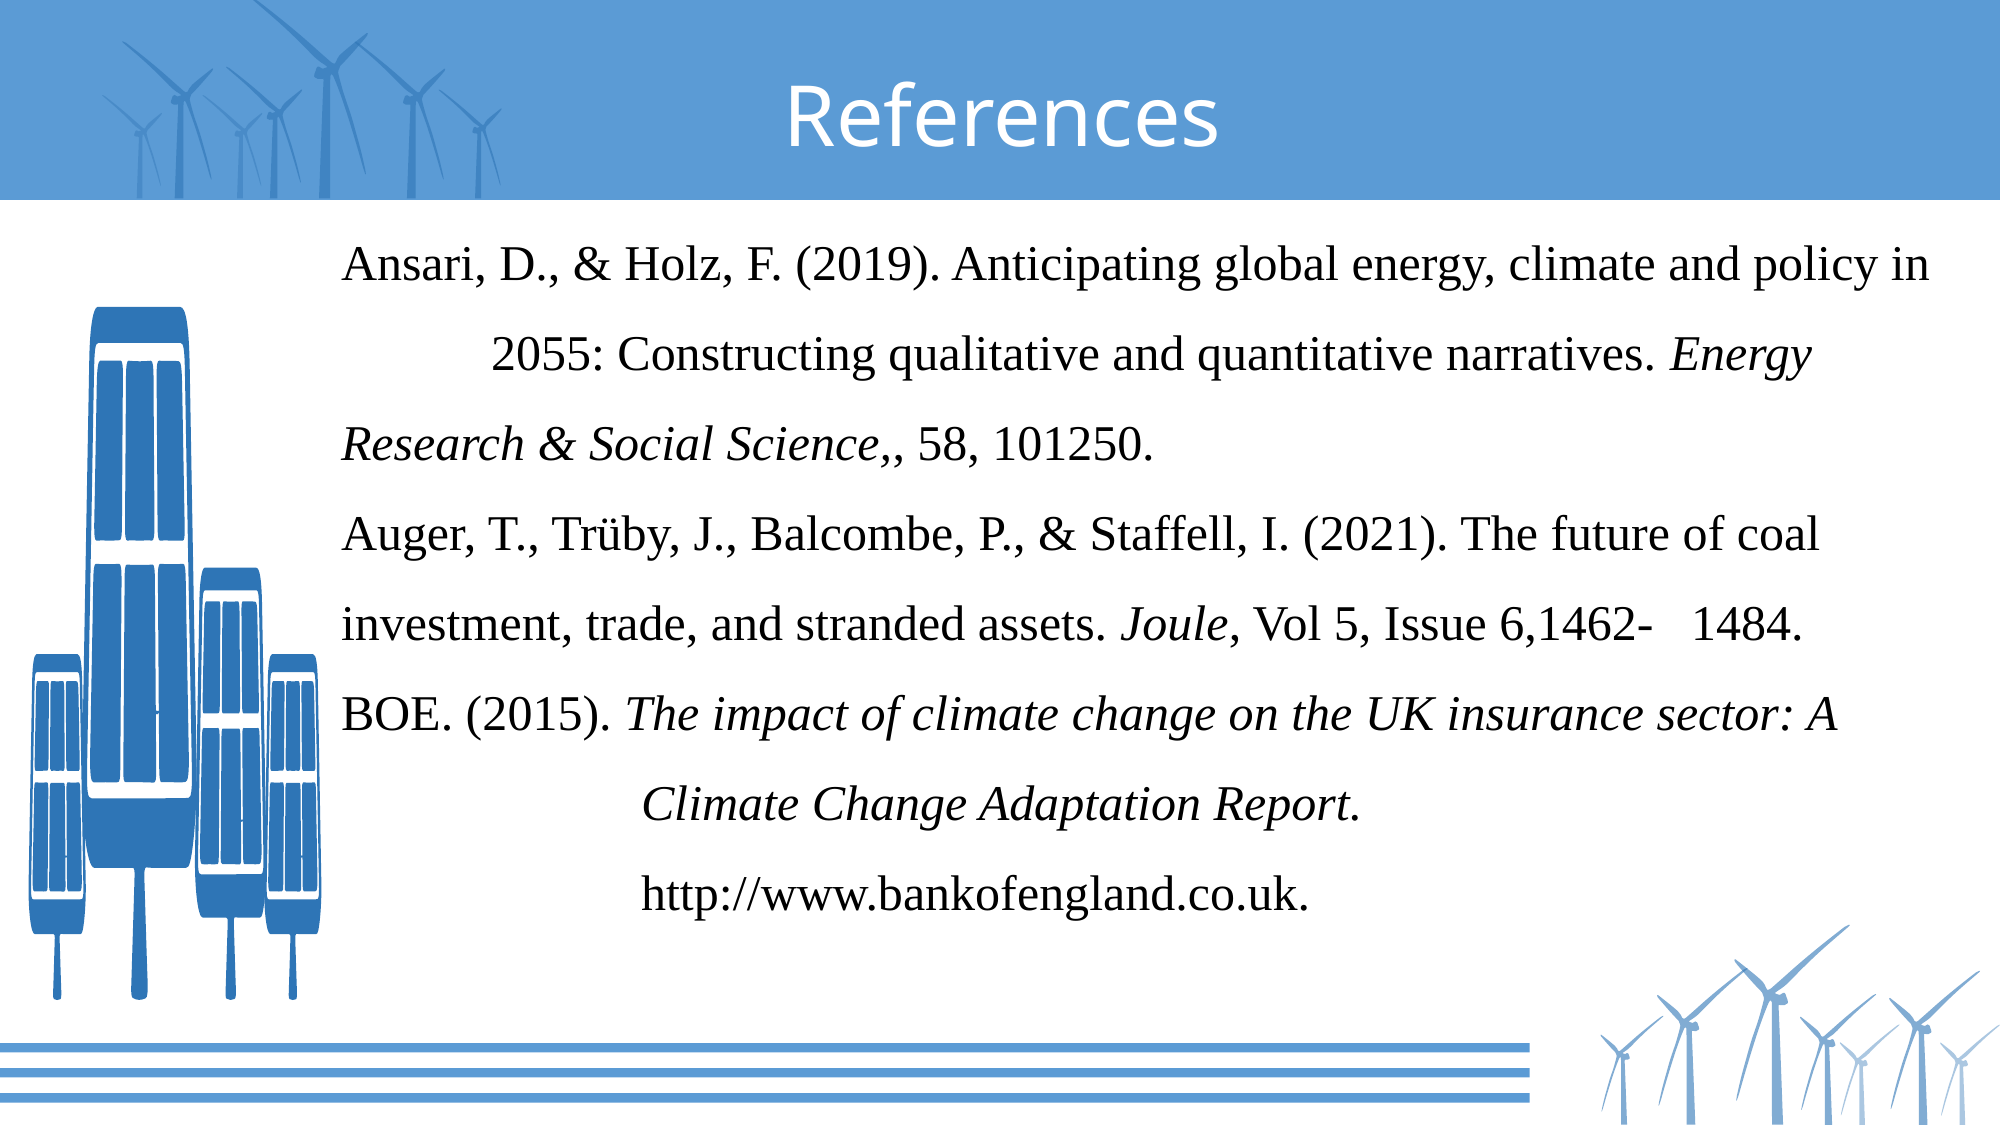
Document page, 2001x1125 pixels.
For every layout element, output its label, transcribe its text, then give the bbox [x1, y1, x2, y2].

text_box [326, 262, 2000, 383]
list References [53, 55, 1952, 175]
text_box Ansari, D., & Holz, F. (2019). Anticipating global energy, climate and policy in 2055: Constructing qualitative and quantitative narratives. Energy Research & Social Science,, 58, 101250. Auger, T., Trüby, J., Balcombe, P., & Staffell, I. (2021). The future of coal investment, trade, and stranded assets. Joule, Vol 5, Issue 6,1462- 1484. BOE. (2015). The impact of climate change on the UK insurance sector: A Climate Change Adaptation Report. http://www.bankofengland.co.uk. [326, 193, 1952, 262]
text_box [28, 306, 322, 1000]
text_box Ansari, D., & Holz, F. (2019). Anticipating global energy, climate and policy in 2055: Constructing qualitative and quantitative narratives. Energy Research & Social Science,, 58, 101250. Auger, T., Trüby, J., Balcombe, P., & Staffell, I. (2021). The future of coal investment, trade, and stranded assets. Joule, Vol 5, Issue 6,1462- 1484. BOE. (2015). The impact of climate change on the UK insurance sector: A Climate Change Adaptation Report. http://www.bankofengland.co.uk. [326, 383, 1952, 928]
